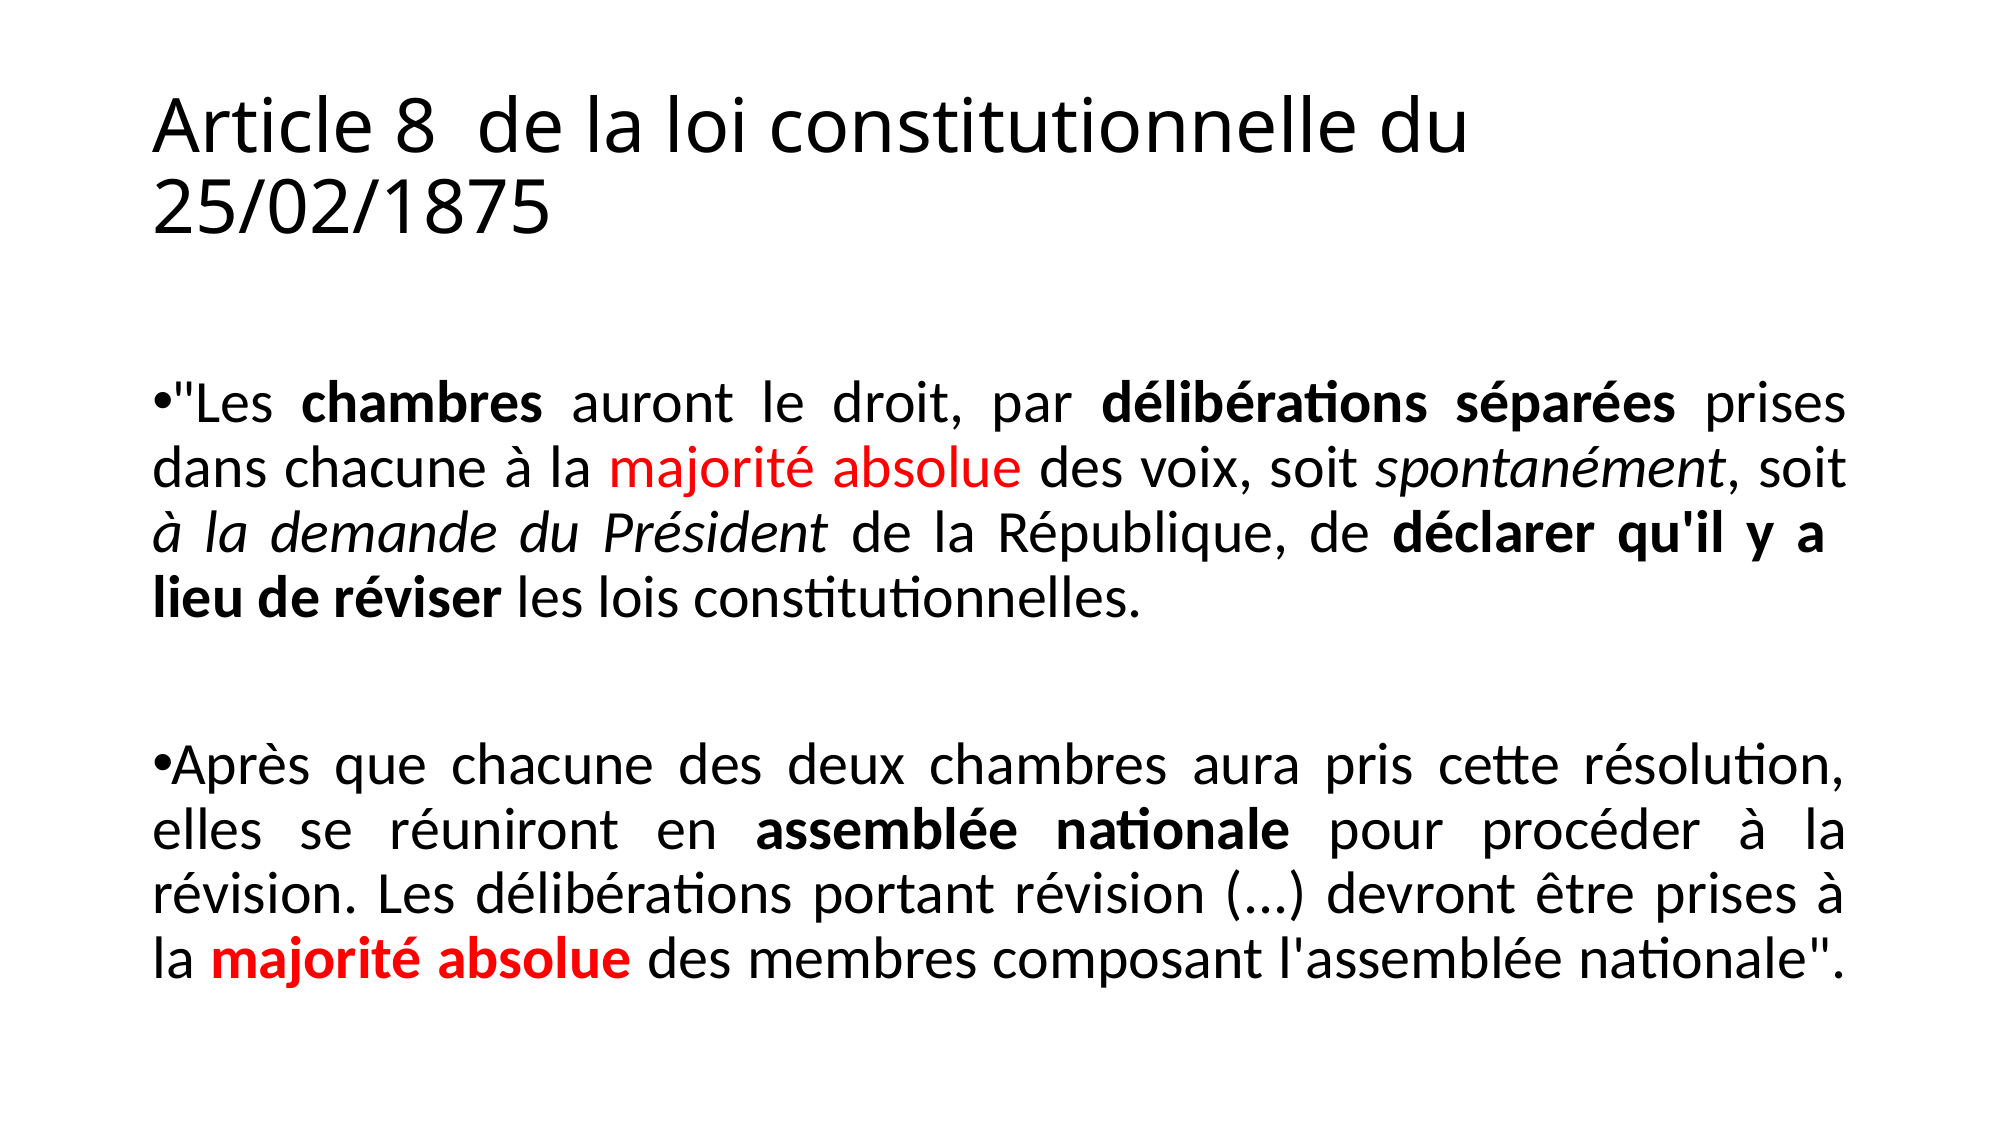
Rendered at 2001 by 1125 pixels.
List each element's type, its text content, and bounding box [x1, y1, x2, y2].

list "Les chambres auront le droit, par délibérations séparées prises dans chacune à la majorité absolue des voix, soit spontanément, soit à la demande du Président de la République, de déclarer qu'il y a lieu de réviser les lois constitutionnelles. Après que chacune des deux chambres aura pris cette résolution, elles se réuniront en assemblée nationale pour procéder à la révision. Les délibérations portant révision (...) devront être prises à la majorité absolue des membres composant l'assemblée nationale". [137, 299, 1863, 1014]
title Article 8 de la loi constitutionnelle du 25/02/1875 [137, 59, 1863, 278]
